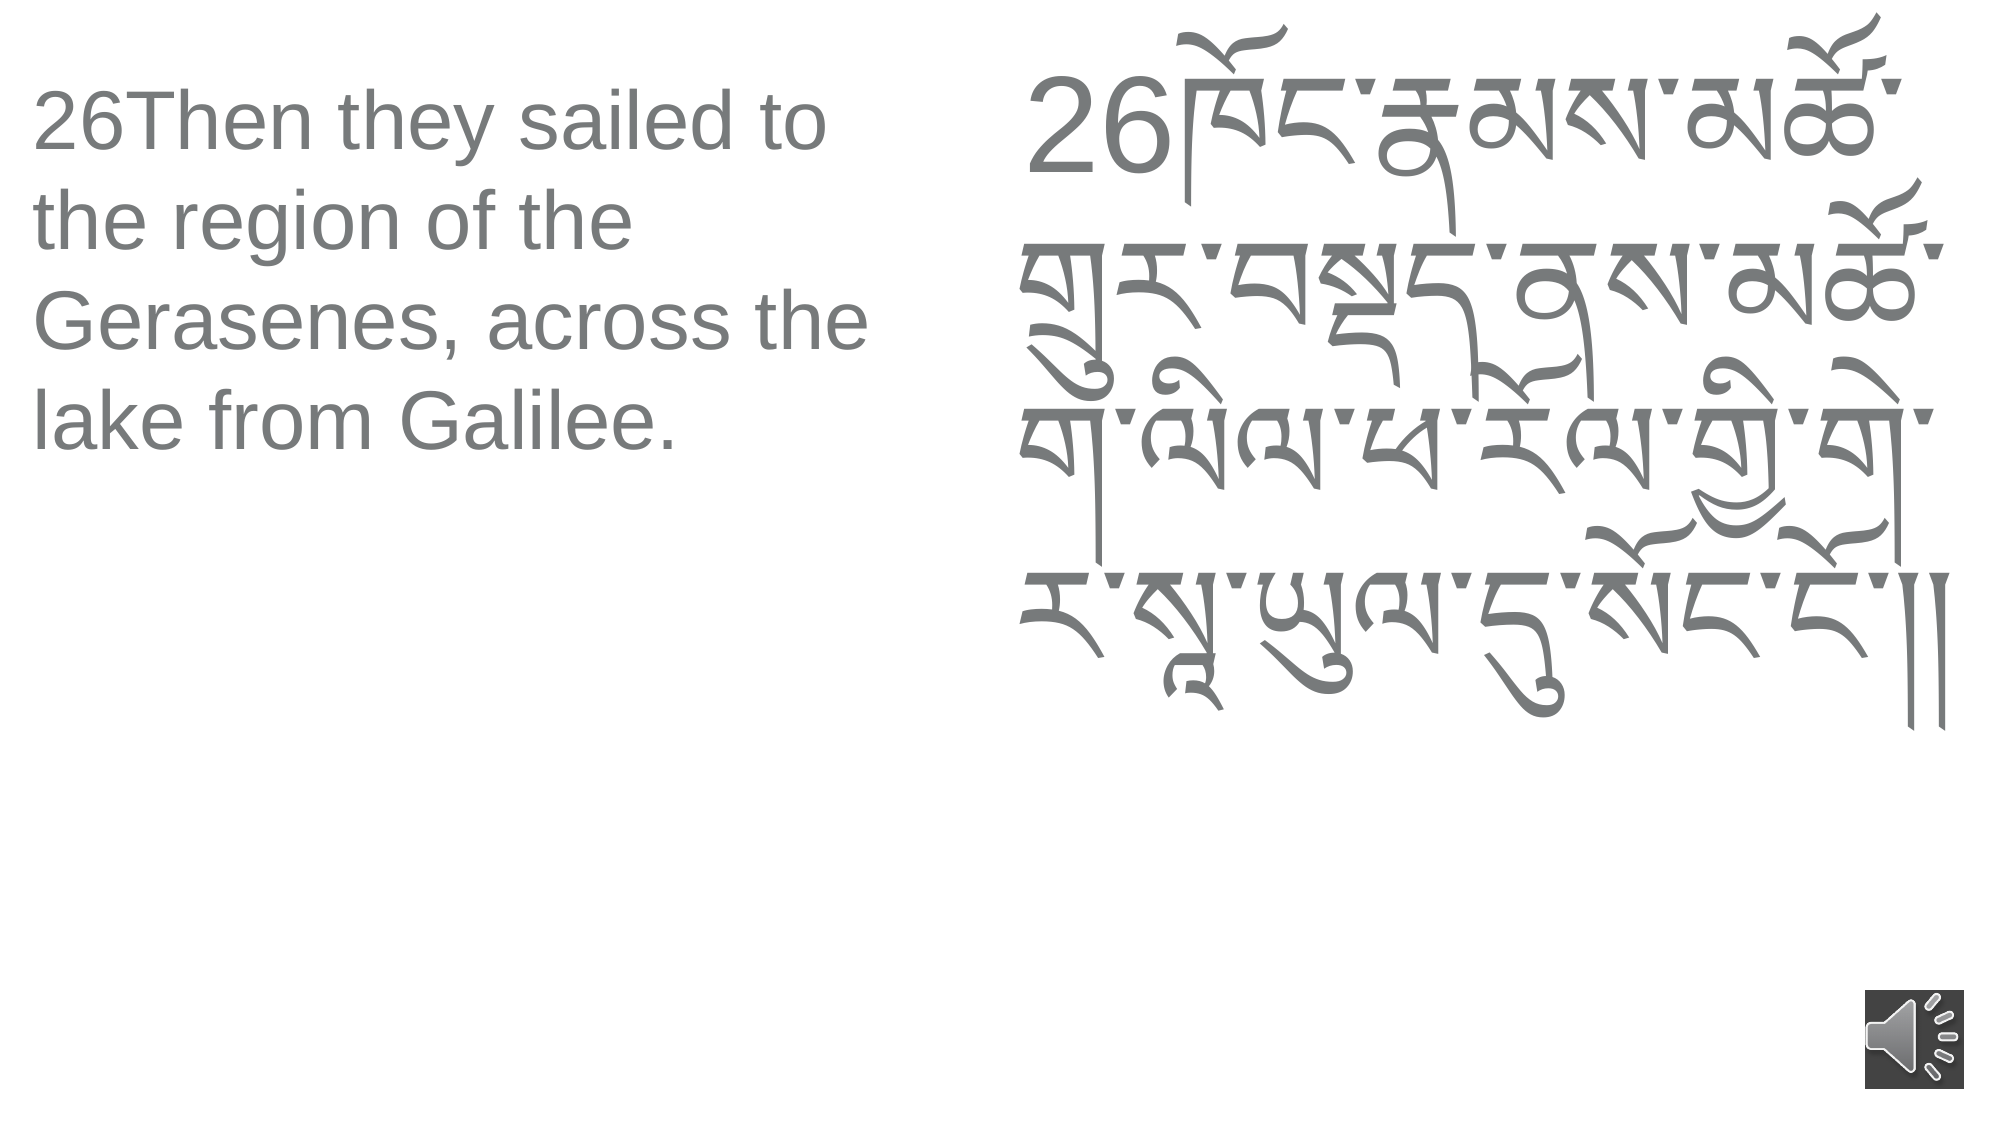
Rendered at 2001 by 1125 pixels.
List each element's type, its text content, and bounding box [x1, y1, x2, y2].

text_box 26Then they sailed to the region of the Gerasenes, across the lake from Galilee. [18, 59, 973, 1103]
text_box 26ཁོང་རྣམས་མཚོ་གྲུར་བསྡད་ནས་མཚོ་ག་ལིལ་ཕ་རོལ་གྱི་གེ་ར་སཱ་ཡུལ་དུ་སོང་ངོ་།། [999, 27, 2000, 1104]
picture [1864, 989, 1965, 1090]
